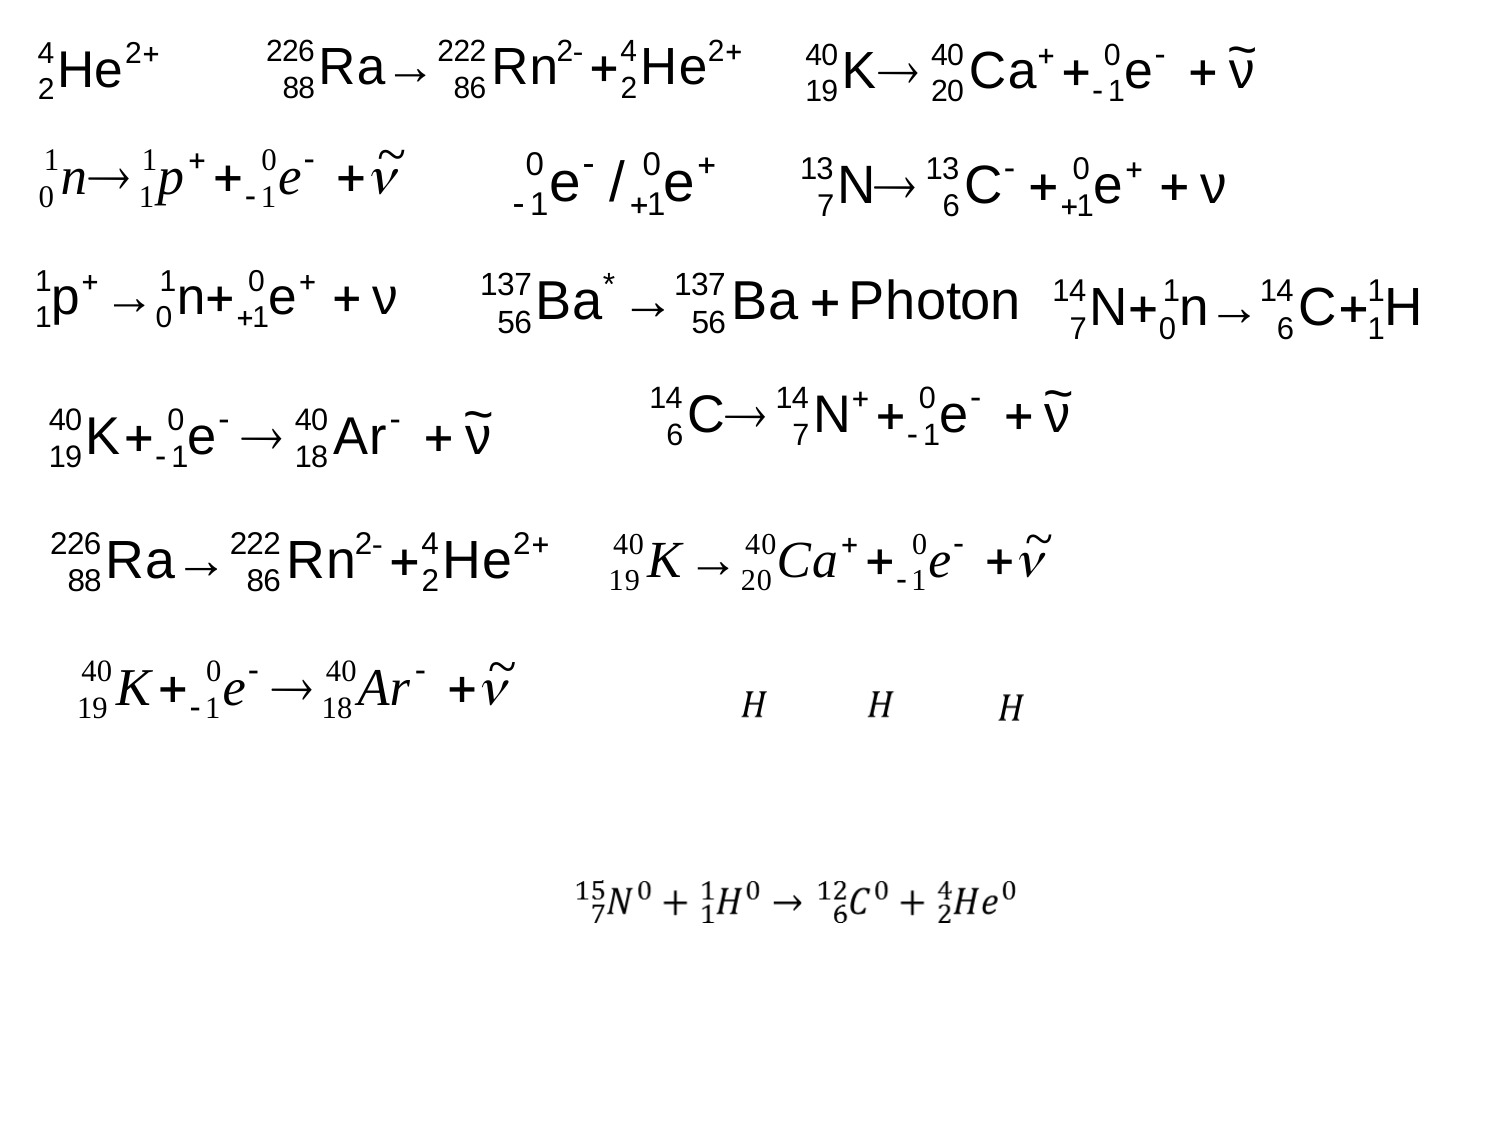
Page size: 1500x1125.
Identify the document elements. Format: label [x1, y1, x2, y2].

text_box [797, 31, 1268, 115]
text_box [257, 28, 750, 112]
text_box [29, 30, 172, 109]
text_box [565, 875, 1035, 923]
text_box [833, 673, 928, 728]
text_box [30, 136, 415, 222]
text_box [603, 521, 1064, 604]
text_box [643, 374, 1084, 459]
text_box [474, 260, 1026, 348]
text_box [964, 677, 1057, 732]
text_box [72, 648, 527, 733]
text_box [794, 144, 1238, 231]
text_box [29, 258, 407, 341]
text_box [41, 519, 558, 605]
text_box [503, 139, 726, 225]
text_box [40, 396, 504, 481]
text_box [707, 673, 801, 728]
text_box [1046, 267, 1428, 353]
